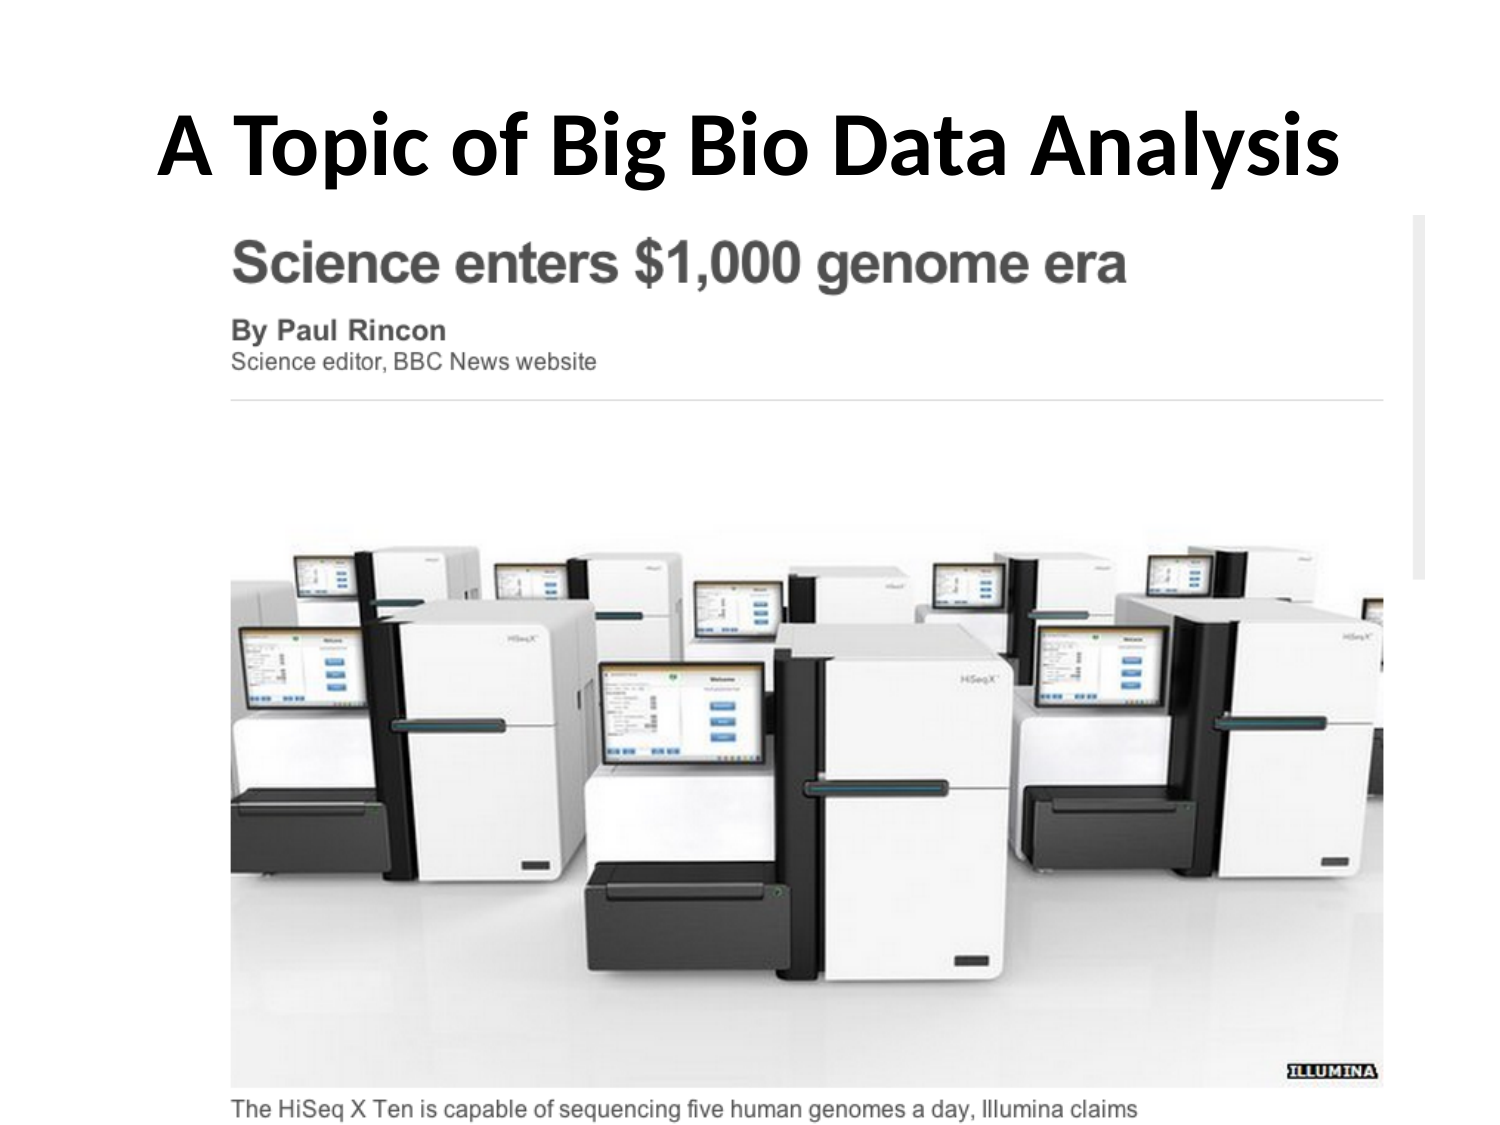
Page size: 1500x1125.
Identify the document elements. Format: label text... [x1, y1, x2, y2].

picture [194, 215, 1426, 1125]
title A Topic of Big Bio Data Analysis [75, 45, 1425, 233]
